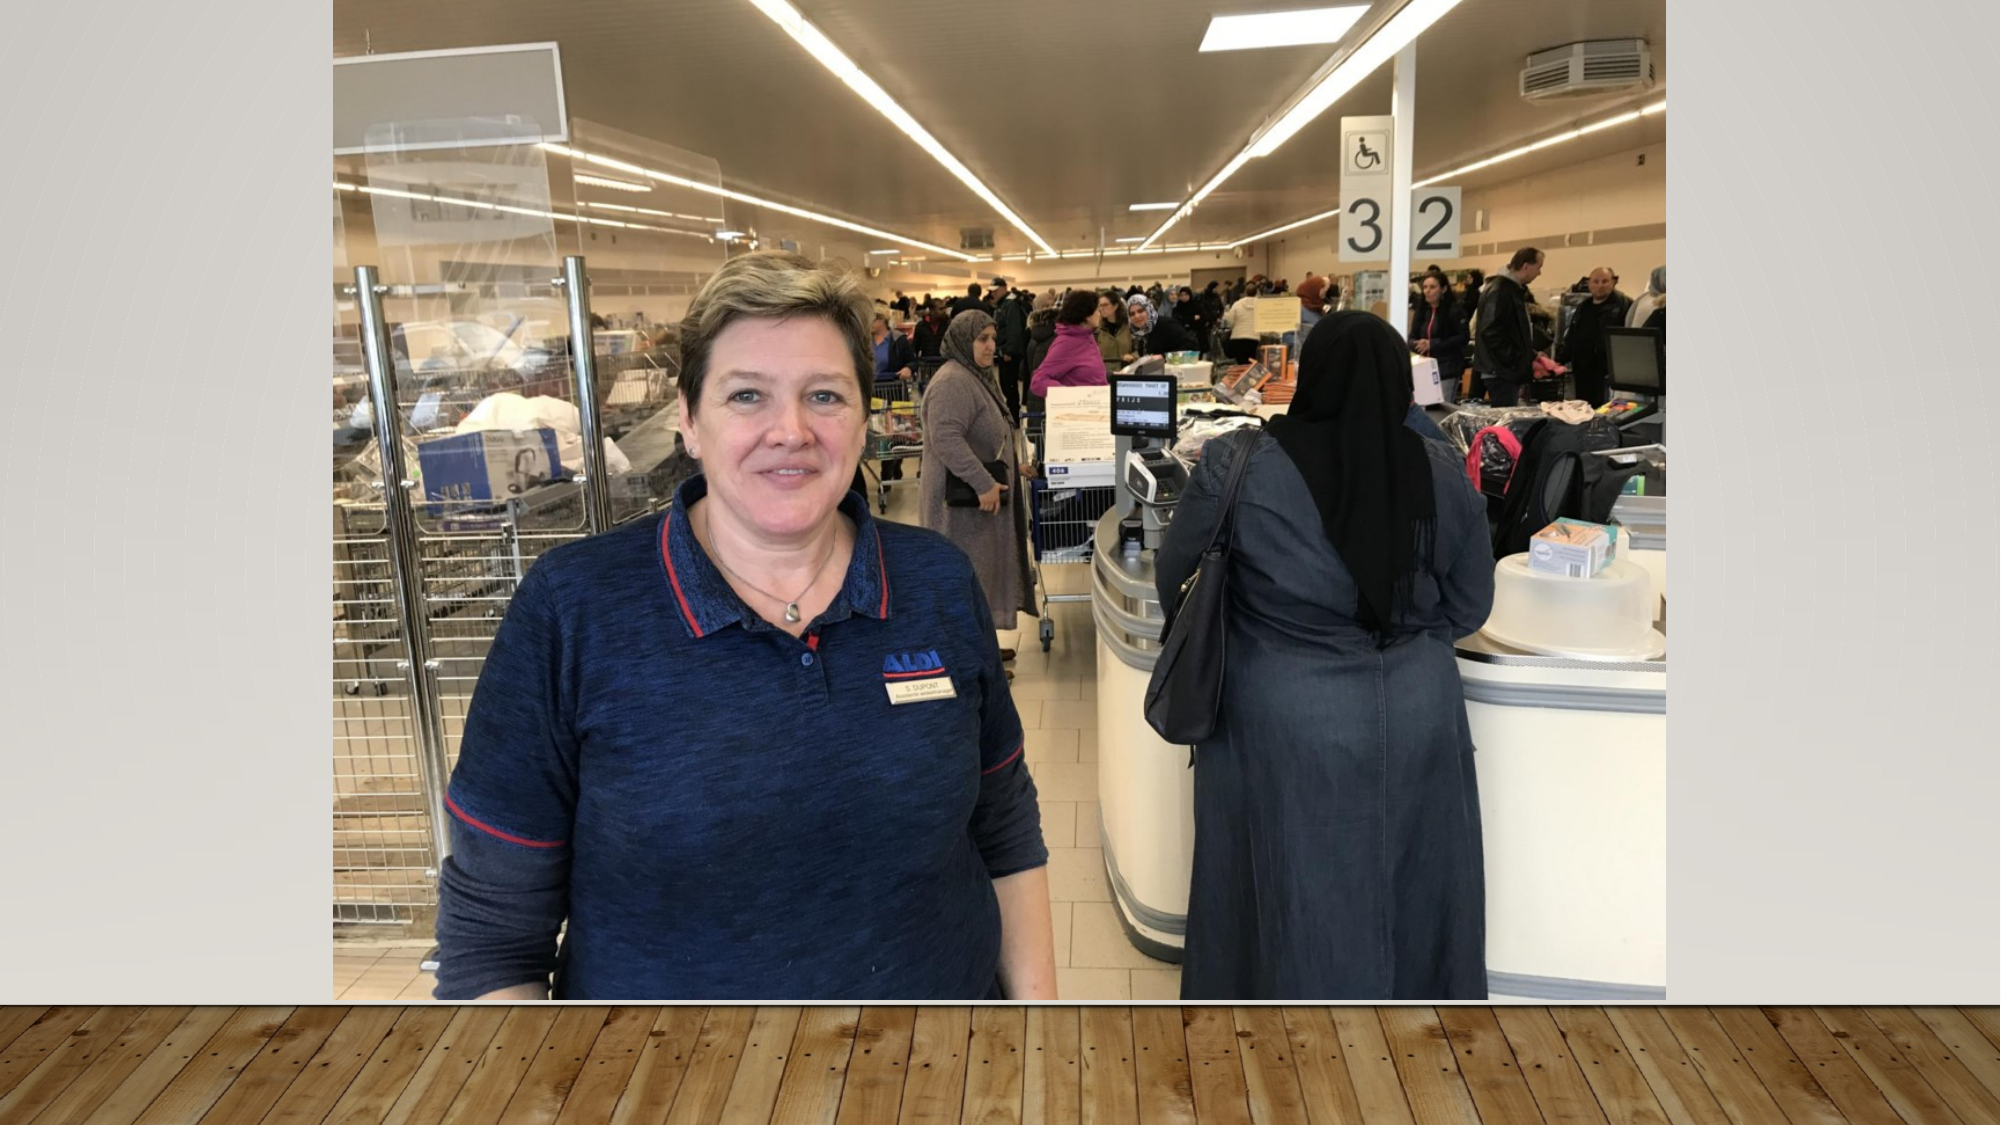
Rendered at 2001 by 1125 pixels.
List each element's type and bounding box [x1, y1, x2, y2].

picture [0, 1005, 2000, 1125]
picture [333, 0, 1667, 1000]
